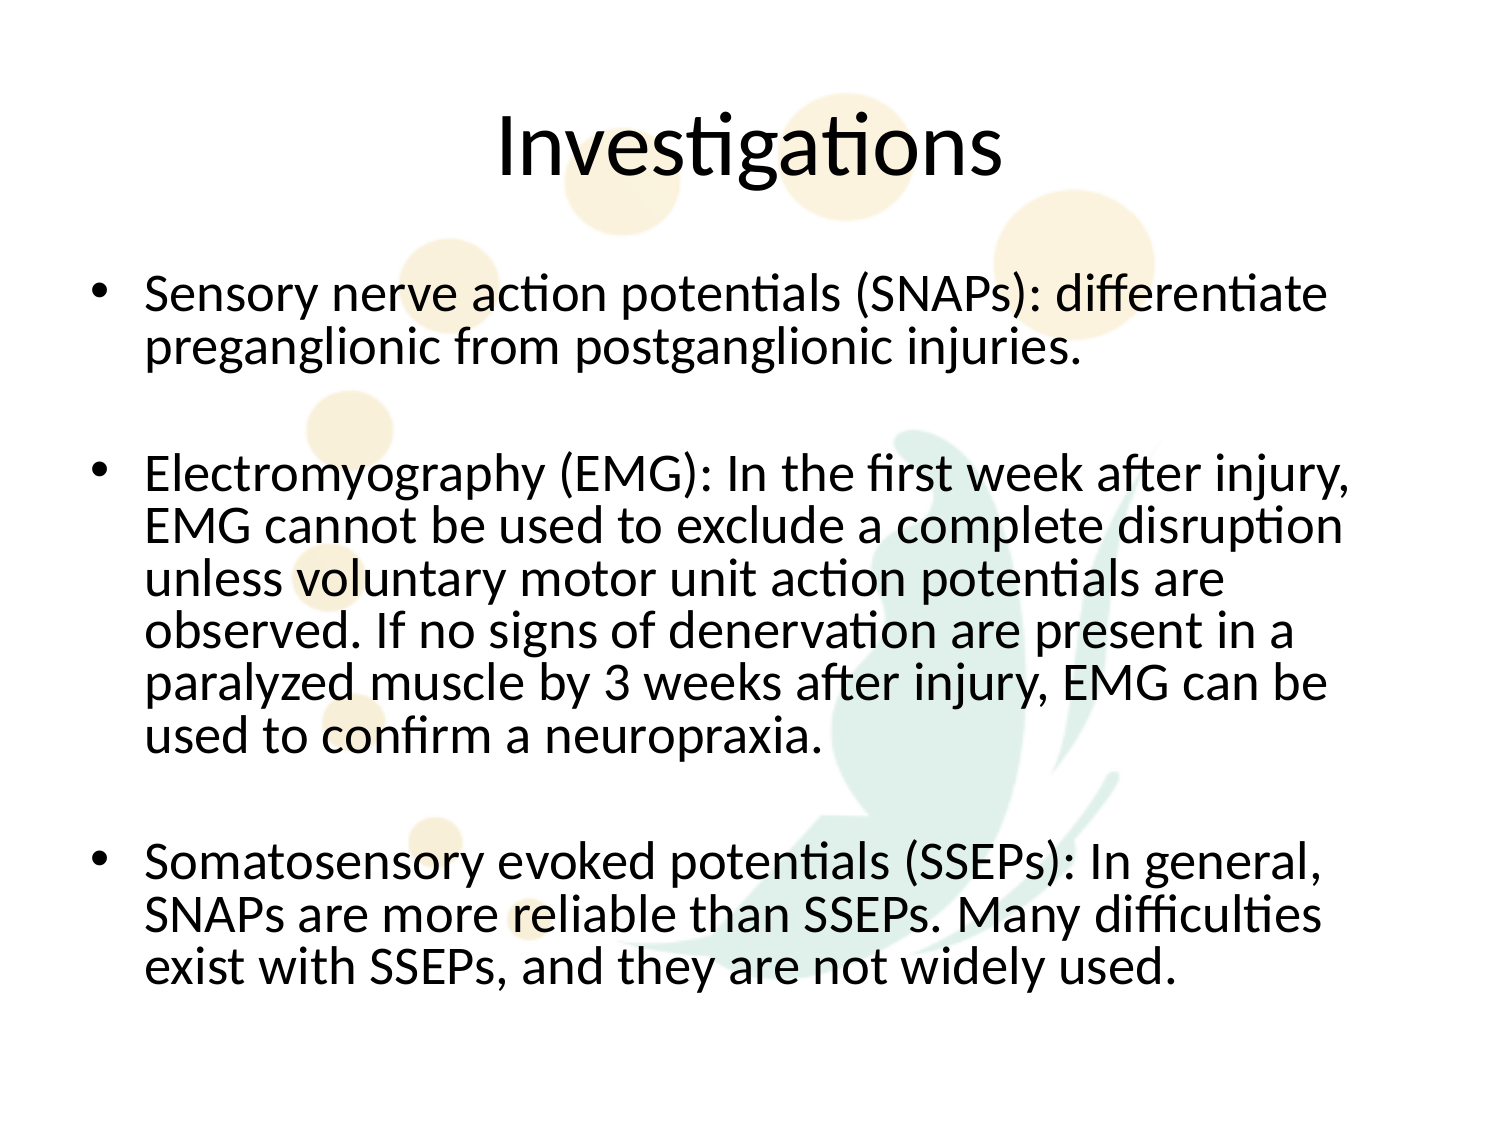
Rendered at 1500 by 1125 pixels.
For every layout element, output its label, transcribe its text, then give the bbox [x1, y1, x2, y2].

title Investigations [75, 45, 1425, 233]
list Sensory nerve action potentials (SNAPs): differentiate preganglionic from postganglionic injuries. Electromyography (EMG): In the first week after injury, EMG cannot be used to exclude a complete disruption unless voluntary motor unit action potentials are observed. If no signs of denervation are present in a paralyzed muscle by 3 weeks after injury, EMG can be used to confirm a neuropraxia. Somatosensory evoked potentials (SSEPs): In general, SNAPs are more reliable than SSEPs. Many difficulties exist with SSEPs, and they are not widely used. [75, 262, 1425, 1005]
